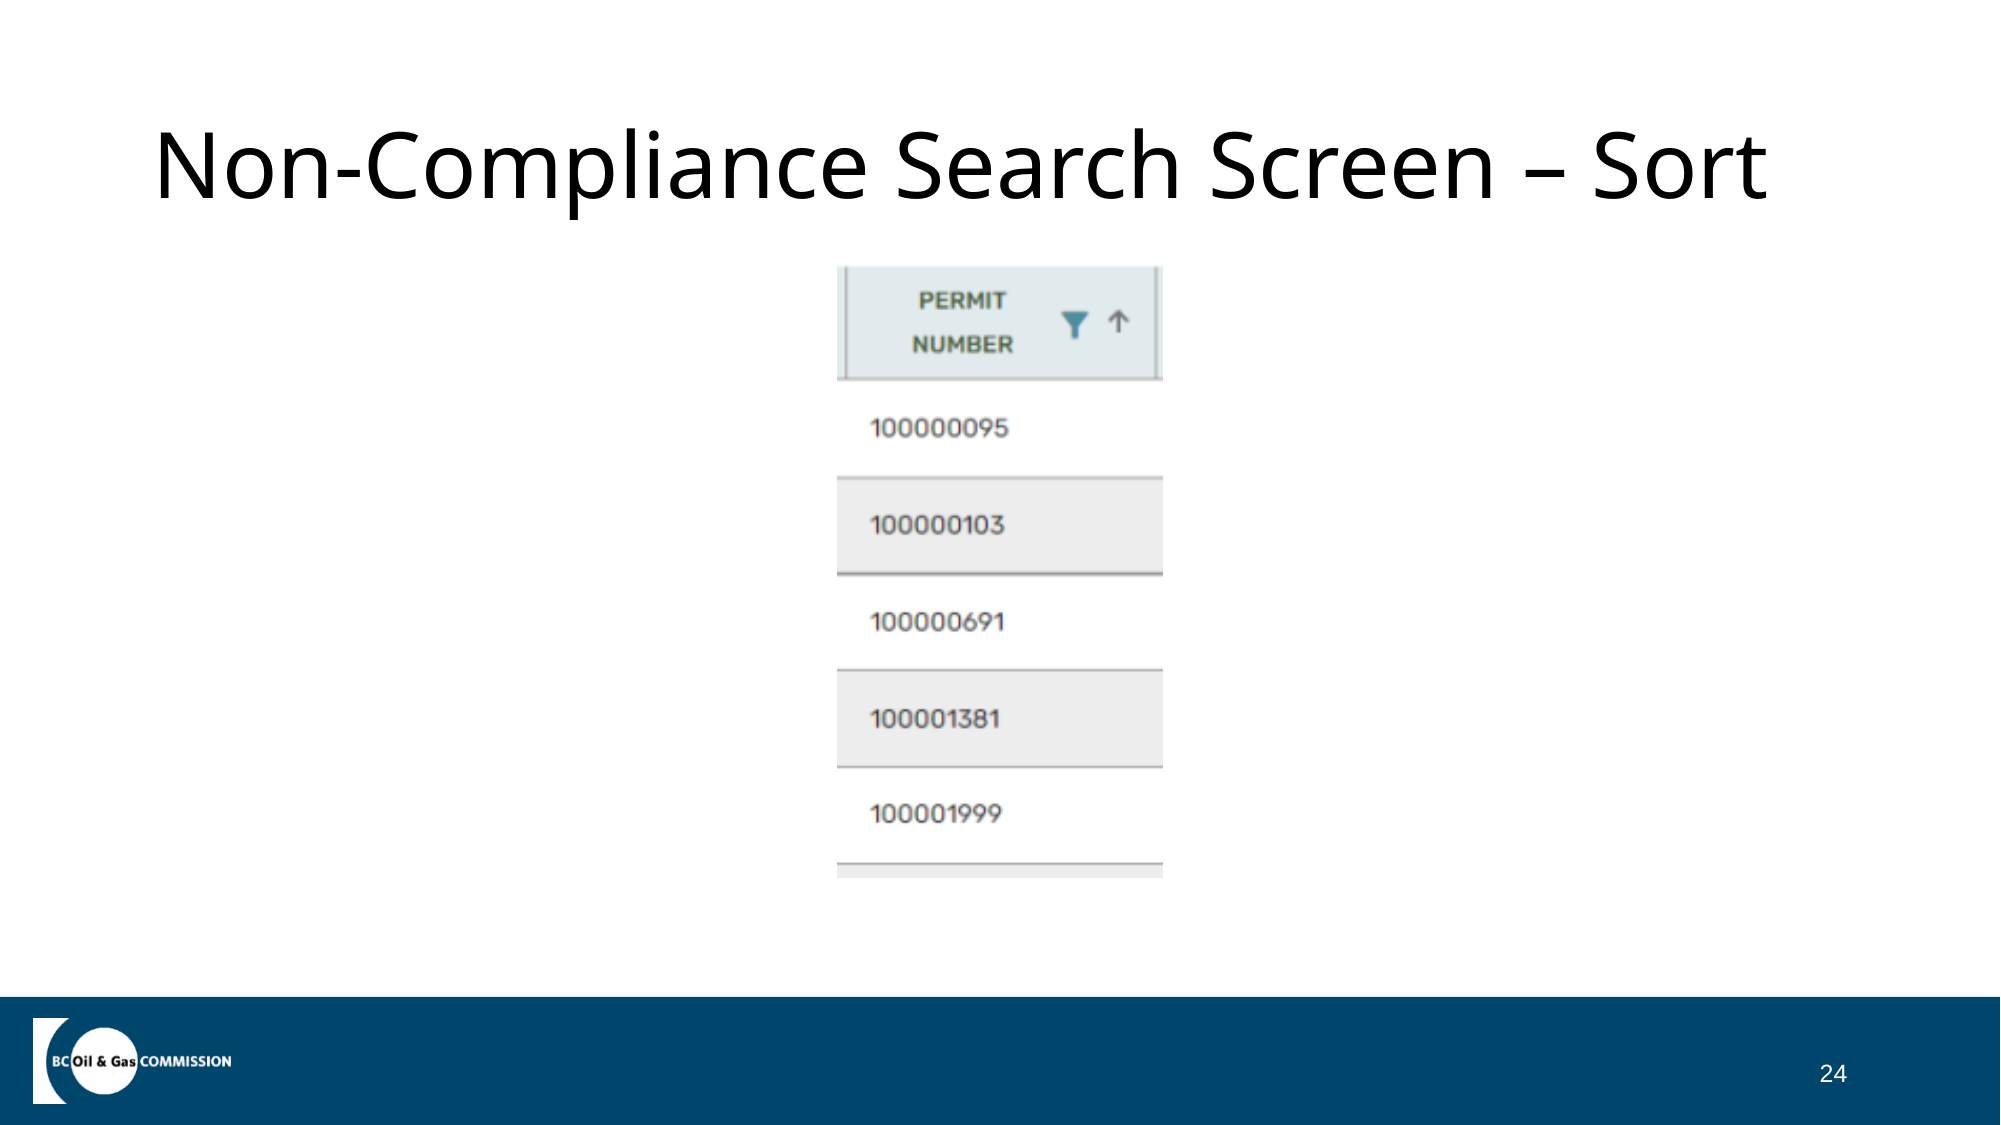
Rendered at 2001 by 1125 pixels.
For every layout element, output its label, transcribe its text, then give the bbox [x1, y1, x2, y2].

text_box [0, 996, 2000, 1125]
slide_number 24 [1412, 1042, 1863, 1103]
picture [33, 1018, 231, 1104]
picture [837, 247, 1163, 878]
title Non-Compliance Search Screen – Sort [137, 59, 1863, 278]
